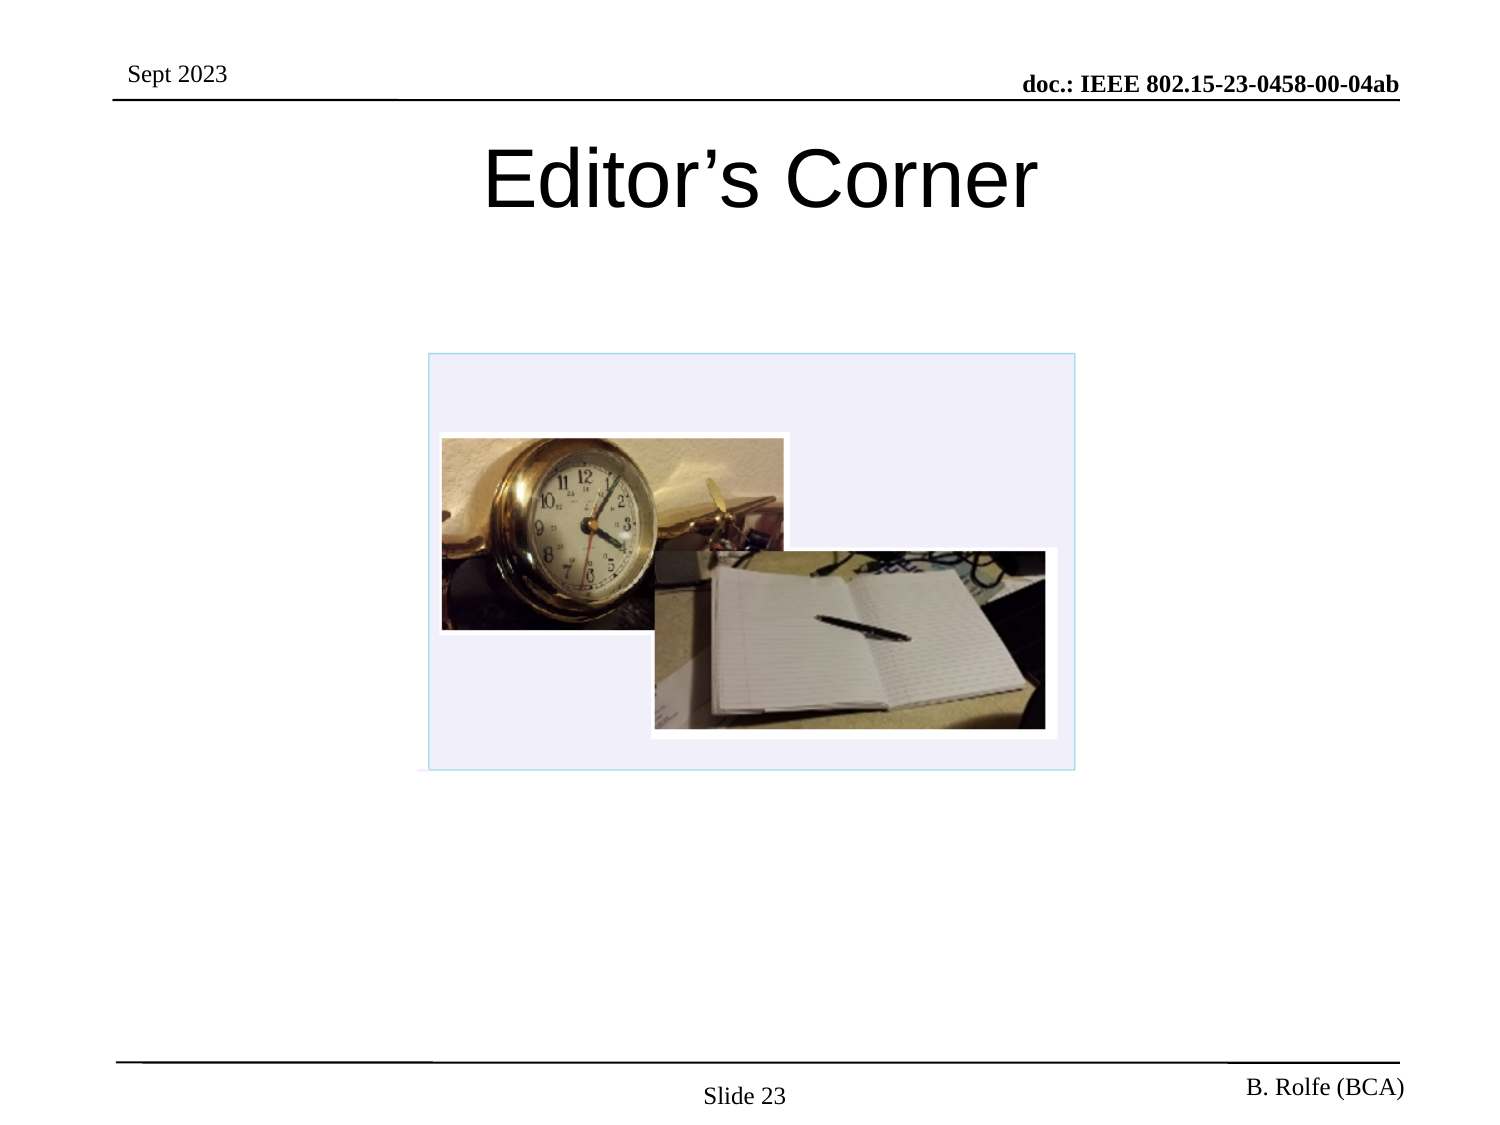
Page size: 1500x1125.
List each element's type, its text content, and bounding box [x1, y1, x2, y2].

title Editor’s Corner [123, 112, 1398, 237]
slide_number Slide 23 [690, 1075, 799, 1115]
picture [417, 343, 1083, 782]
